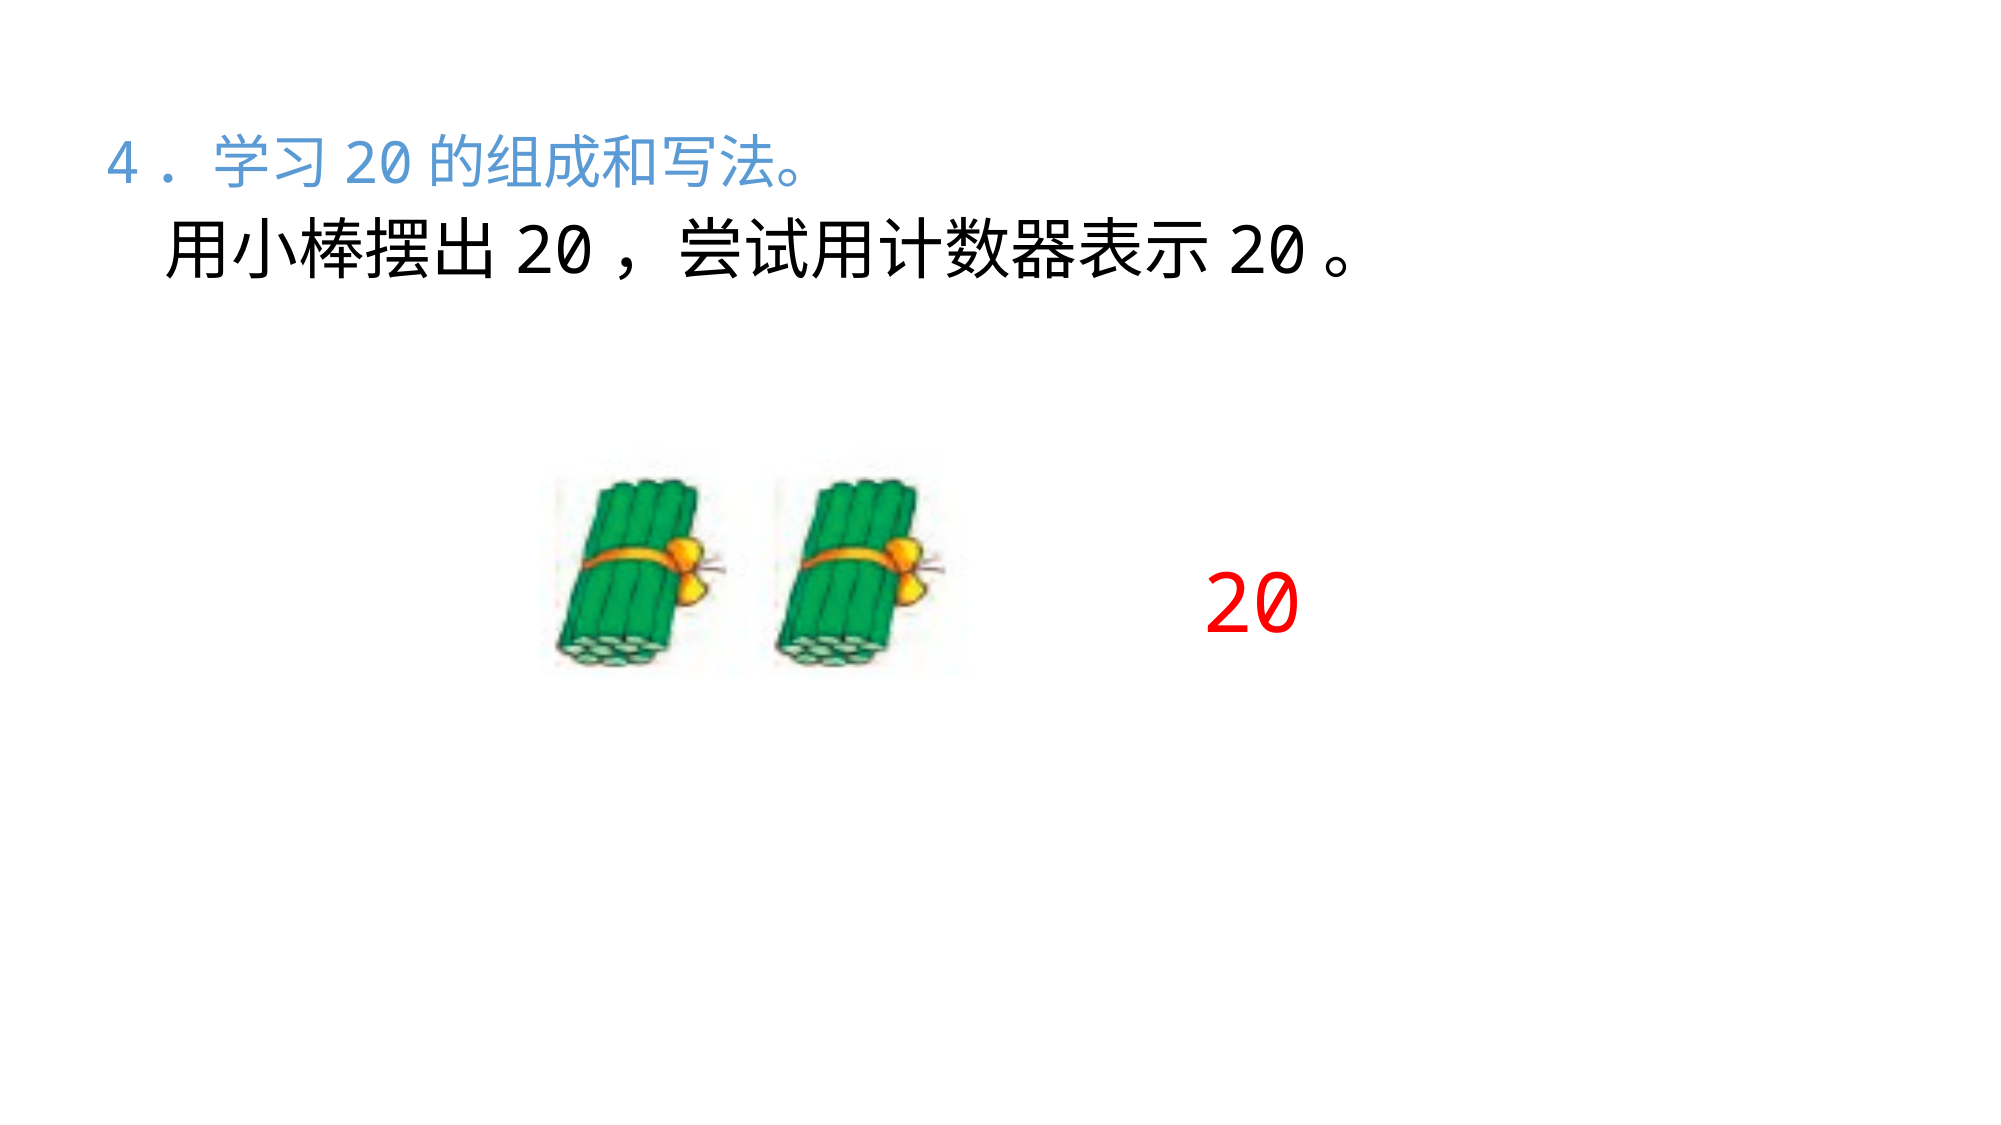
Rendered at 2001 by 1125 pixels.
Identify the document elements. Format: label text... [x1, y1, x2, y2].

text_box 4．学习20的组成和写法。 [46, 82, 1907, 203]
text_box 20 [1187, 492, 1427, 657]
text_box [531, 445, 969, 692]
text_box 用小棒摆出20，尝试用计数器表示20。 [125, 199, 1907, 294]
